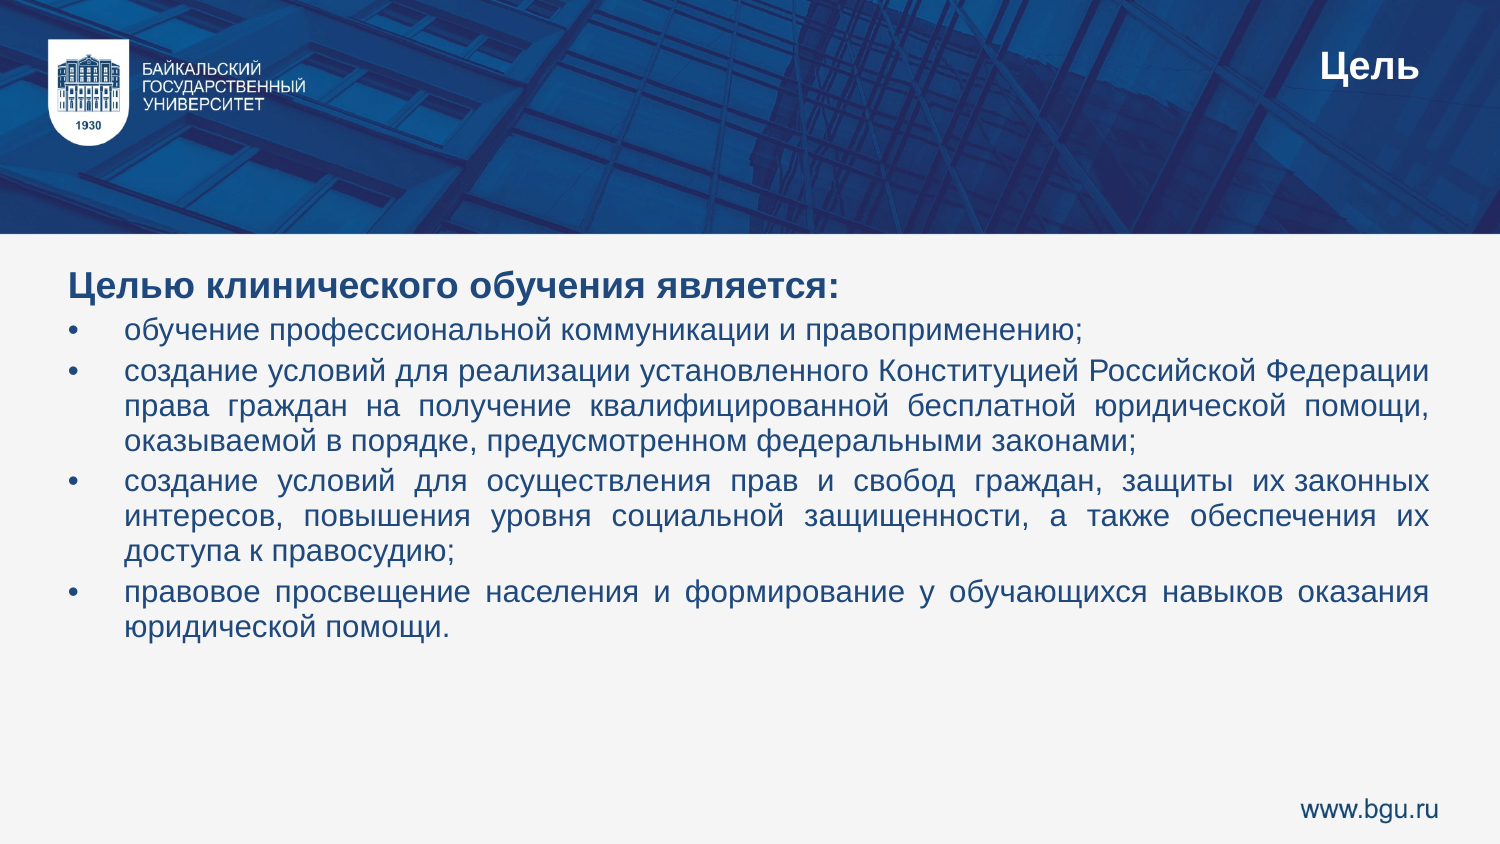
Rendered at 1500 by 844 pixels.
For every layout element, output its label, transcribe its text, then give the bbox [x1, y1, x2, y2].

list Цель [868, 32, 1436, 151]
list Целью клинического обучения является: обучение профессиональной коммуникации и правоприменению; создание условий для реализации установленного Конституцией Российской Федерации права граждан на получение квалифицированной бесплатной юридической помощи, оказываемой в порядке, предусмотренном федеральными законами; создание условий для осуществления прав и свобод граждан, защиты их законных интересов, повышения уровня социальной защищенности, а также обеспечения их доступа к правосудию; правовое просвещение населения и формирование у обучающихся навыков оказания юридической помощи. [52, 256, 1447, 765]
picture [0, 0, 1500, 844]
